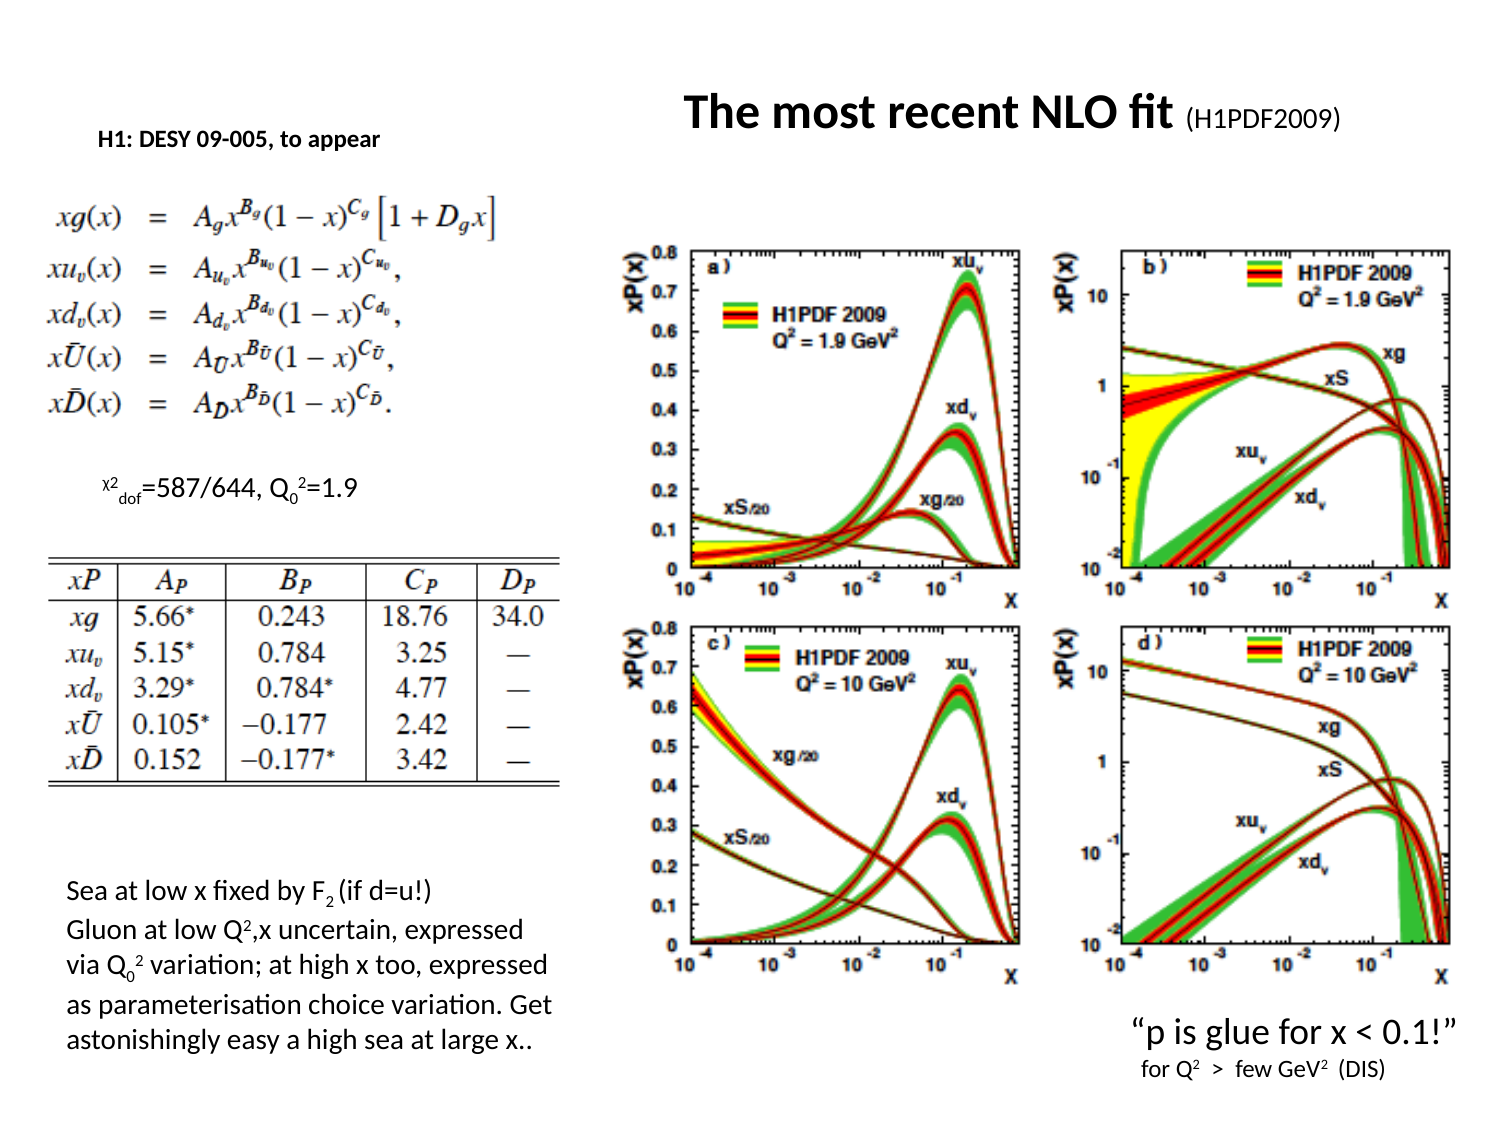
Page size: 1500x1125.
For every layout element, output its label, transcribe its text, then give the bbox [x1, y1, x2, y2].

picture [36, 187, 500, 438]
picture [30, 537, 570, 801]
picture [574, 187, 1476, 1001]
title The most recent NLO fit (H1PDF2009) [637, 56, 1388, 161]
text_box Sea at low x fixed by F2 (if d=u!) Gluon at low Q2,x uncertain, expressed via Q02 variation; at high x too, expressed as parameterisation choice variation. Get astonishingly easy a high sea at large x.. [51, 863, 568, 1098]
text_box H1: DESY 09-005, to appear [83, 114, 397, 160]
text_box “p is glue for x < 0.1!” for Q2 > few GeV2 (DIS) [1115, 1008, 1474, 1090]
text_box χ2dof=587/644, Q02=1.9 [87, 461, 373, 516]
